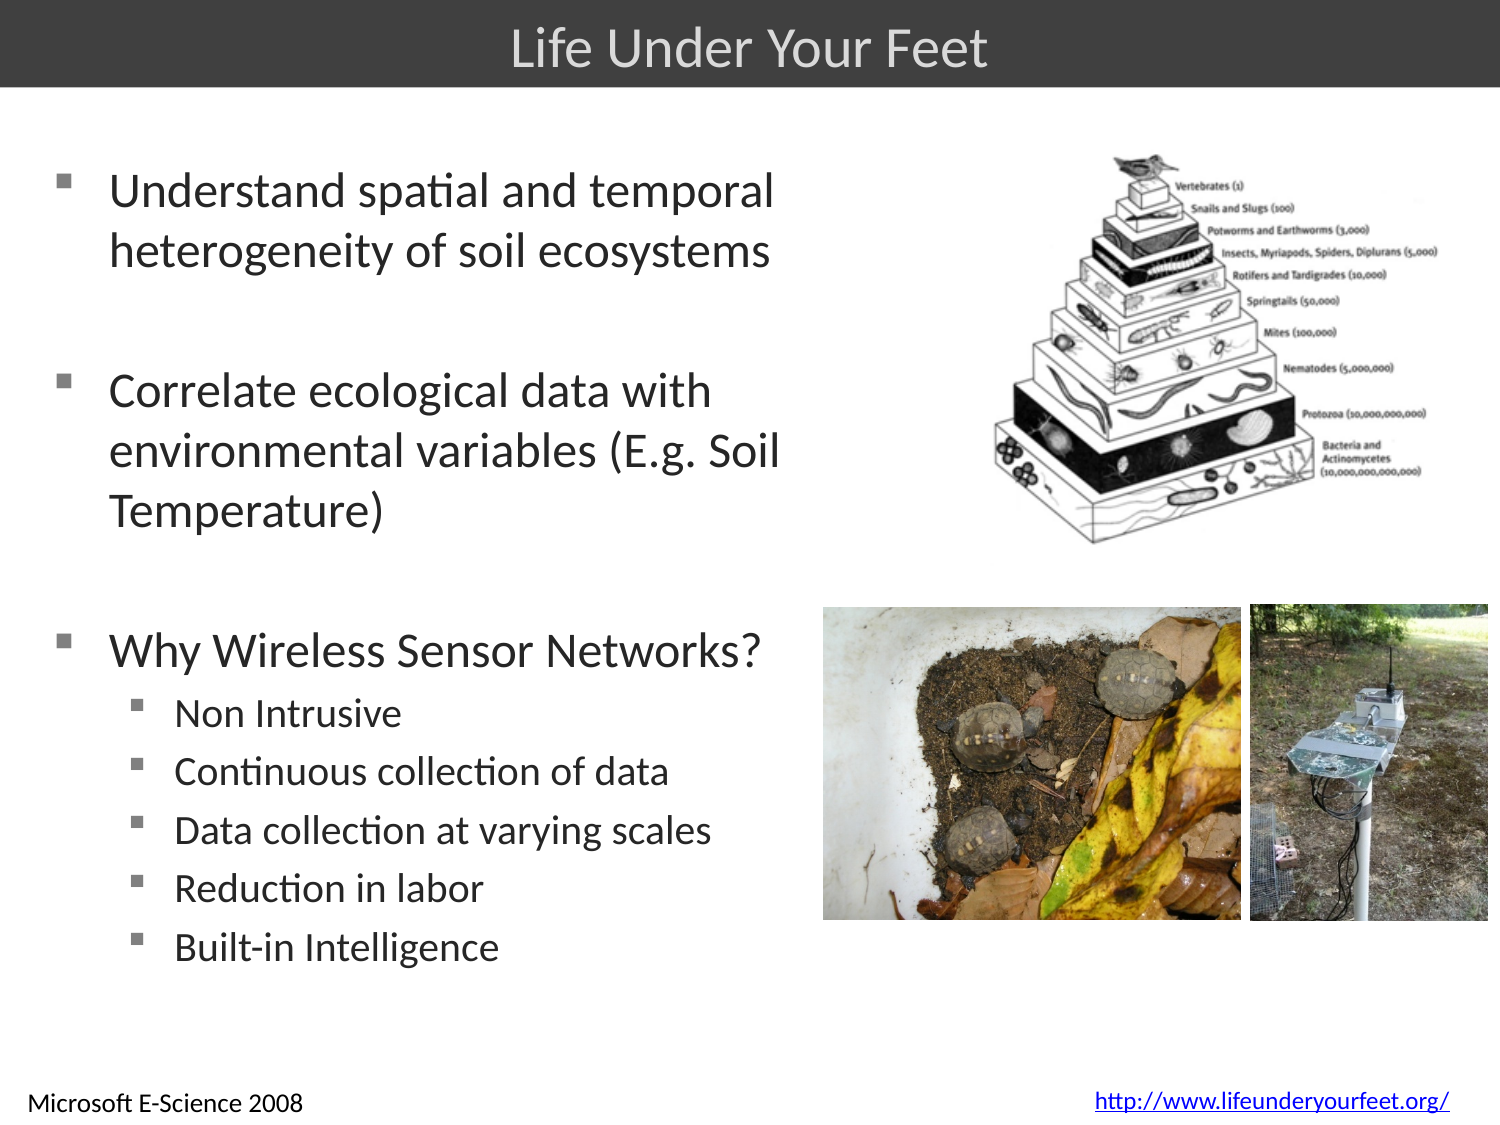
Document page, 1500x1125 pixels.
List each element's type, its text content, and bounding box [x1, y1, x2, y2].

list Understand spatial and temporal heterogeneity of soil ecosystems Correlate ecological data with environmental variables (E.g. Soil Temperature) Why Wireless Sensor Networks? Non Intrusive Continuous collection of data Data collection at varying scales Reduction in labor Built-in Intelligence [37, 149, 888, 1005]
picture [1249, 603, 1488, 921]
picture [989, 139, 1481, 573]
picture [823, 607, 1241, 921]
title Life Under Your Feet [0, 0, 1500, 88]
